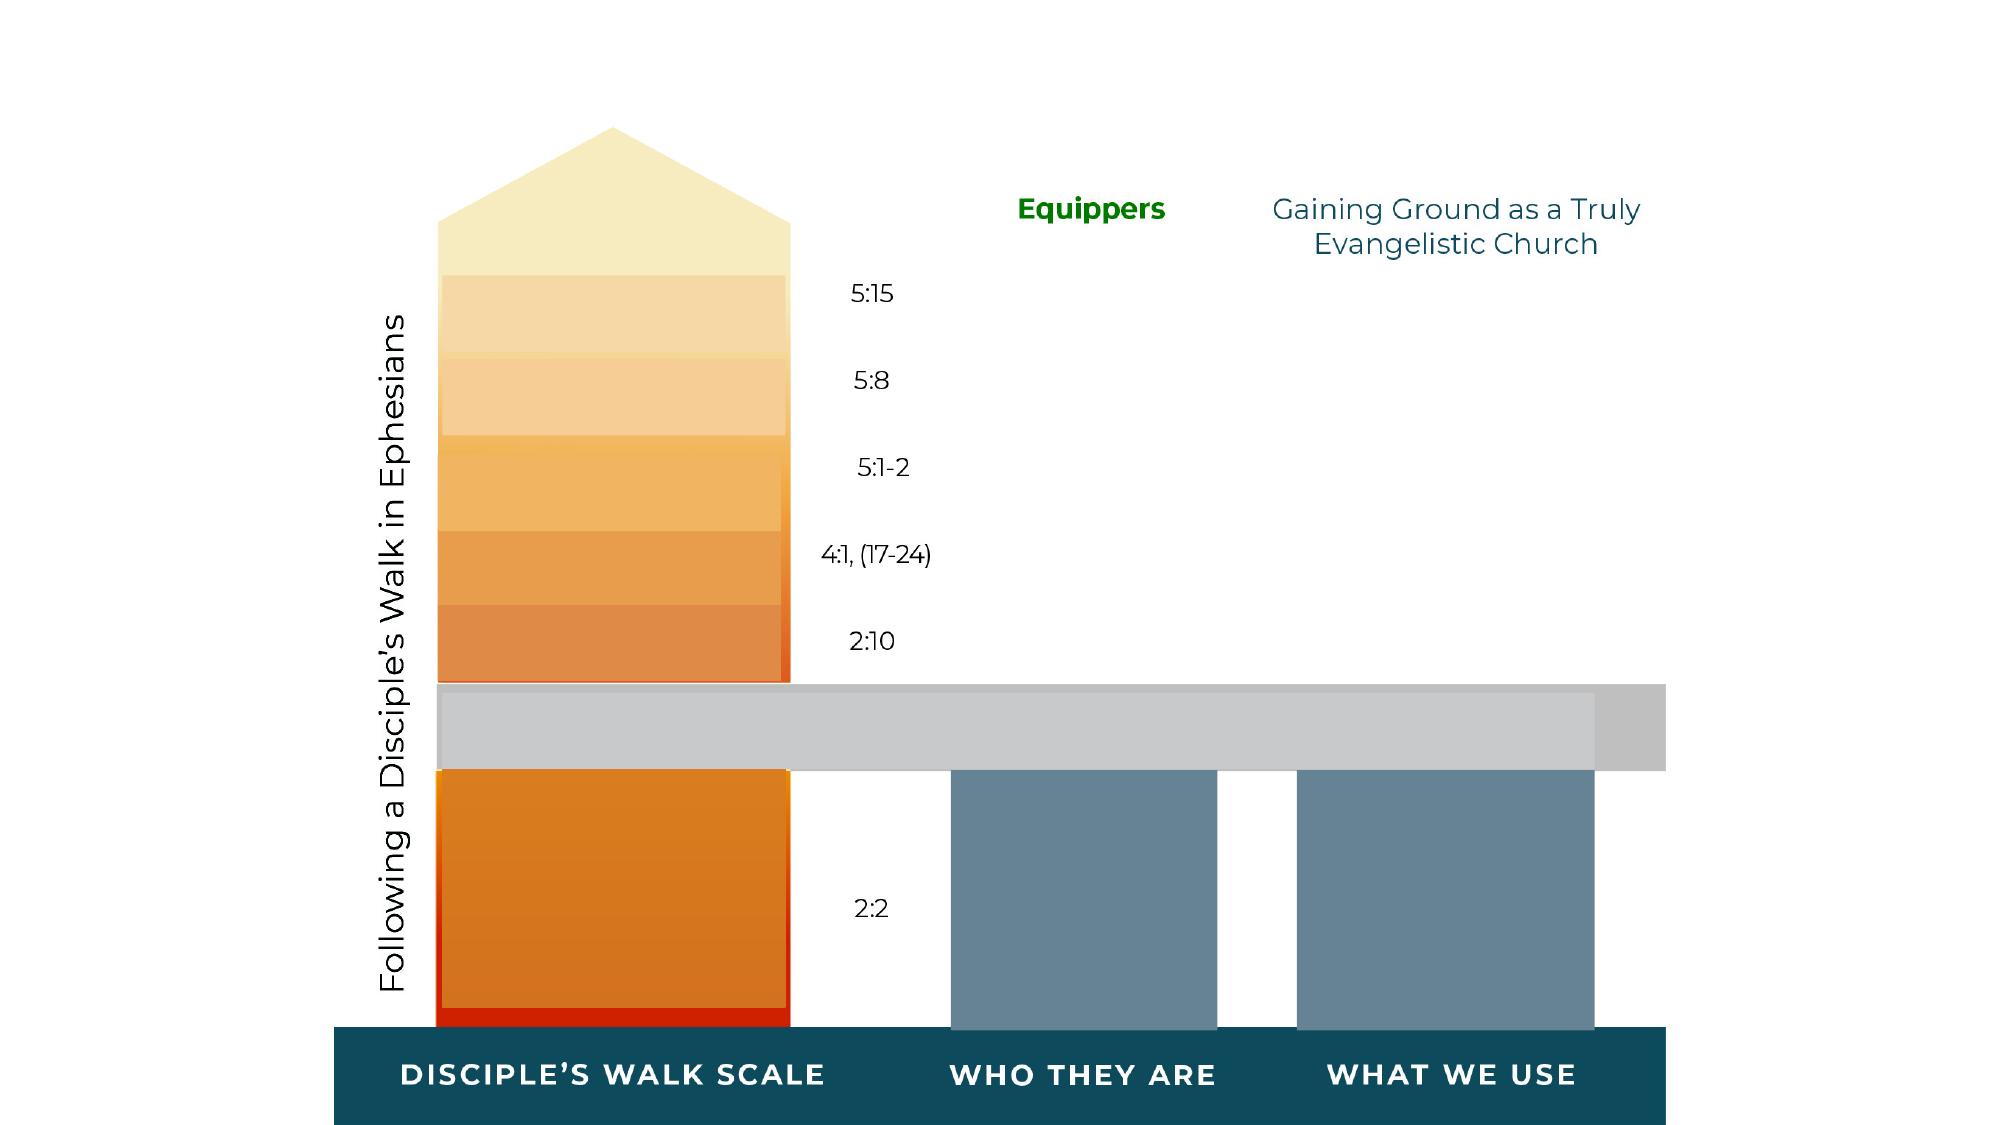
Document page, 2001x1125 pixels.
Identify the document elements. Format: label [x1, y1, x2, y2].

picture [334, 97, 1666, 1125]
